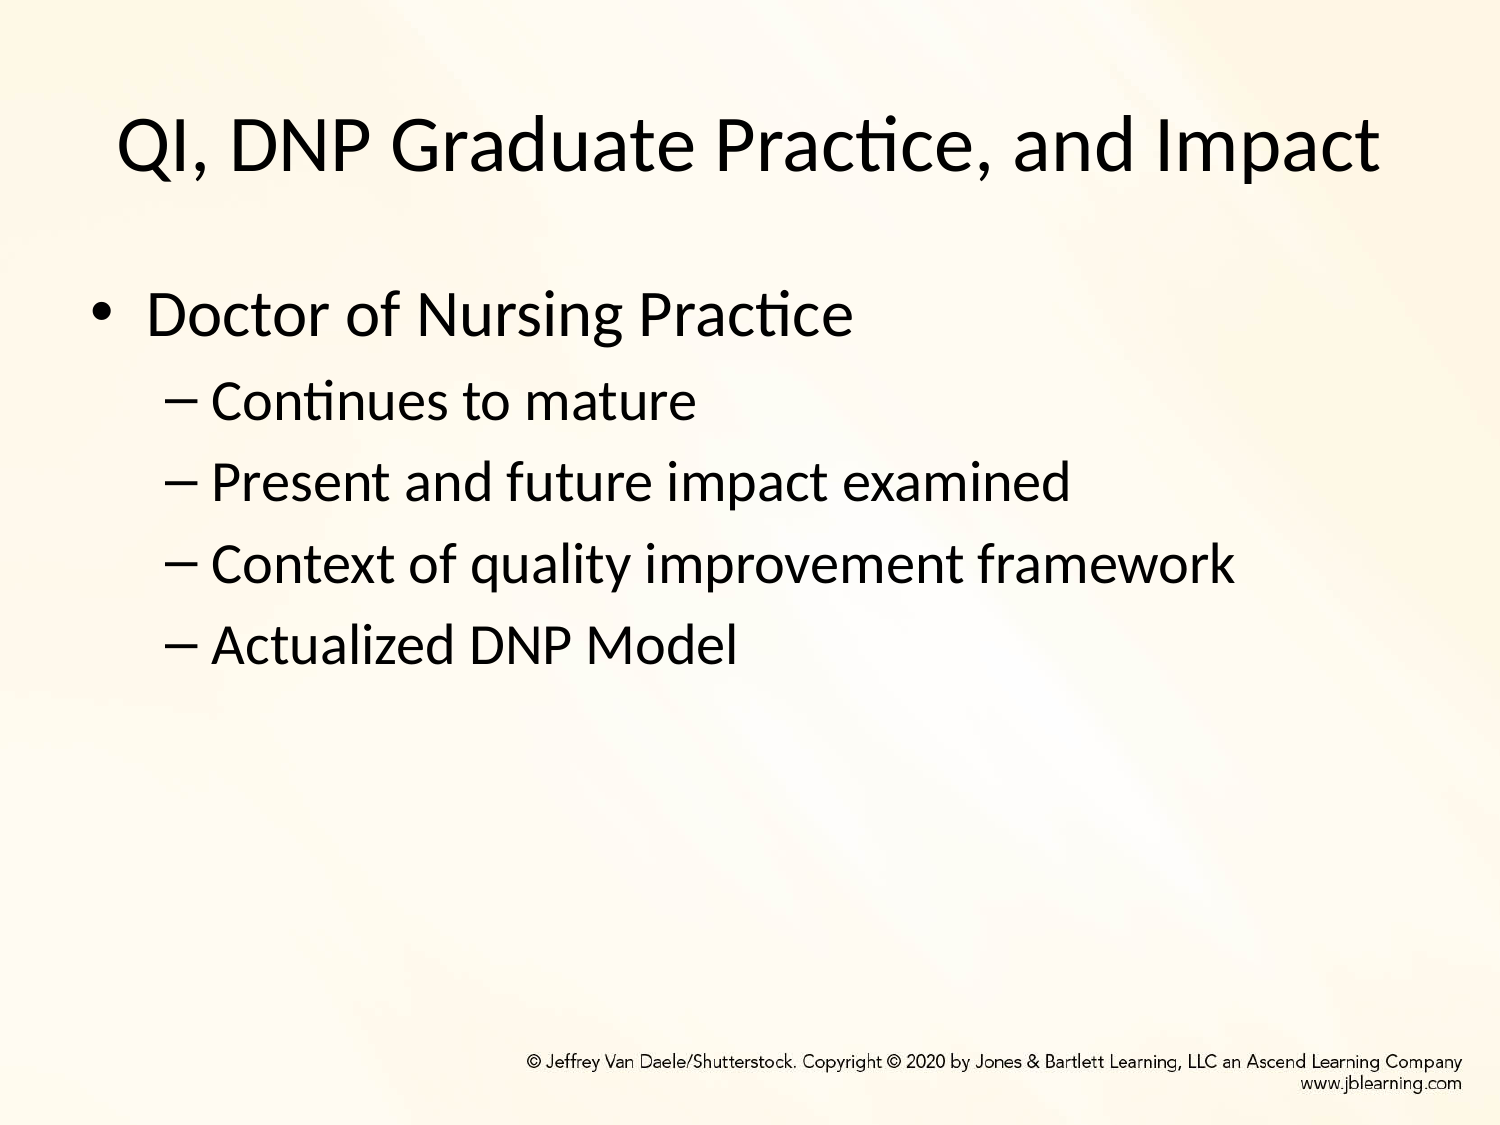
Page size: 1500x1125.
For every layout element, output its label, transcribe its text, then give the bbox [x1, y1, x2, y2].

list Doctor of Nursing Practice Continues to mature Present and future impact examined Context of quality improvement framework Actualized DNP Model [75, 262, 1425, 1005]
picture [0, 0, 1500, 1125]
title QI, DNP Graduate Practice, and Impact [75, 45, 1425, 233]
